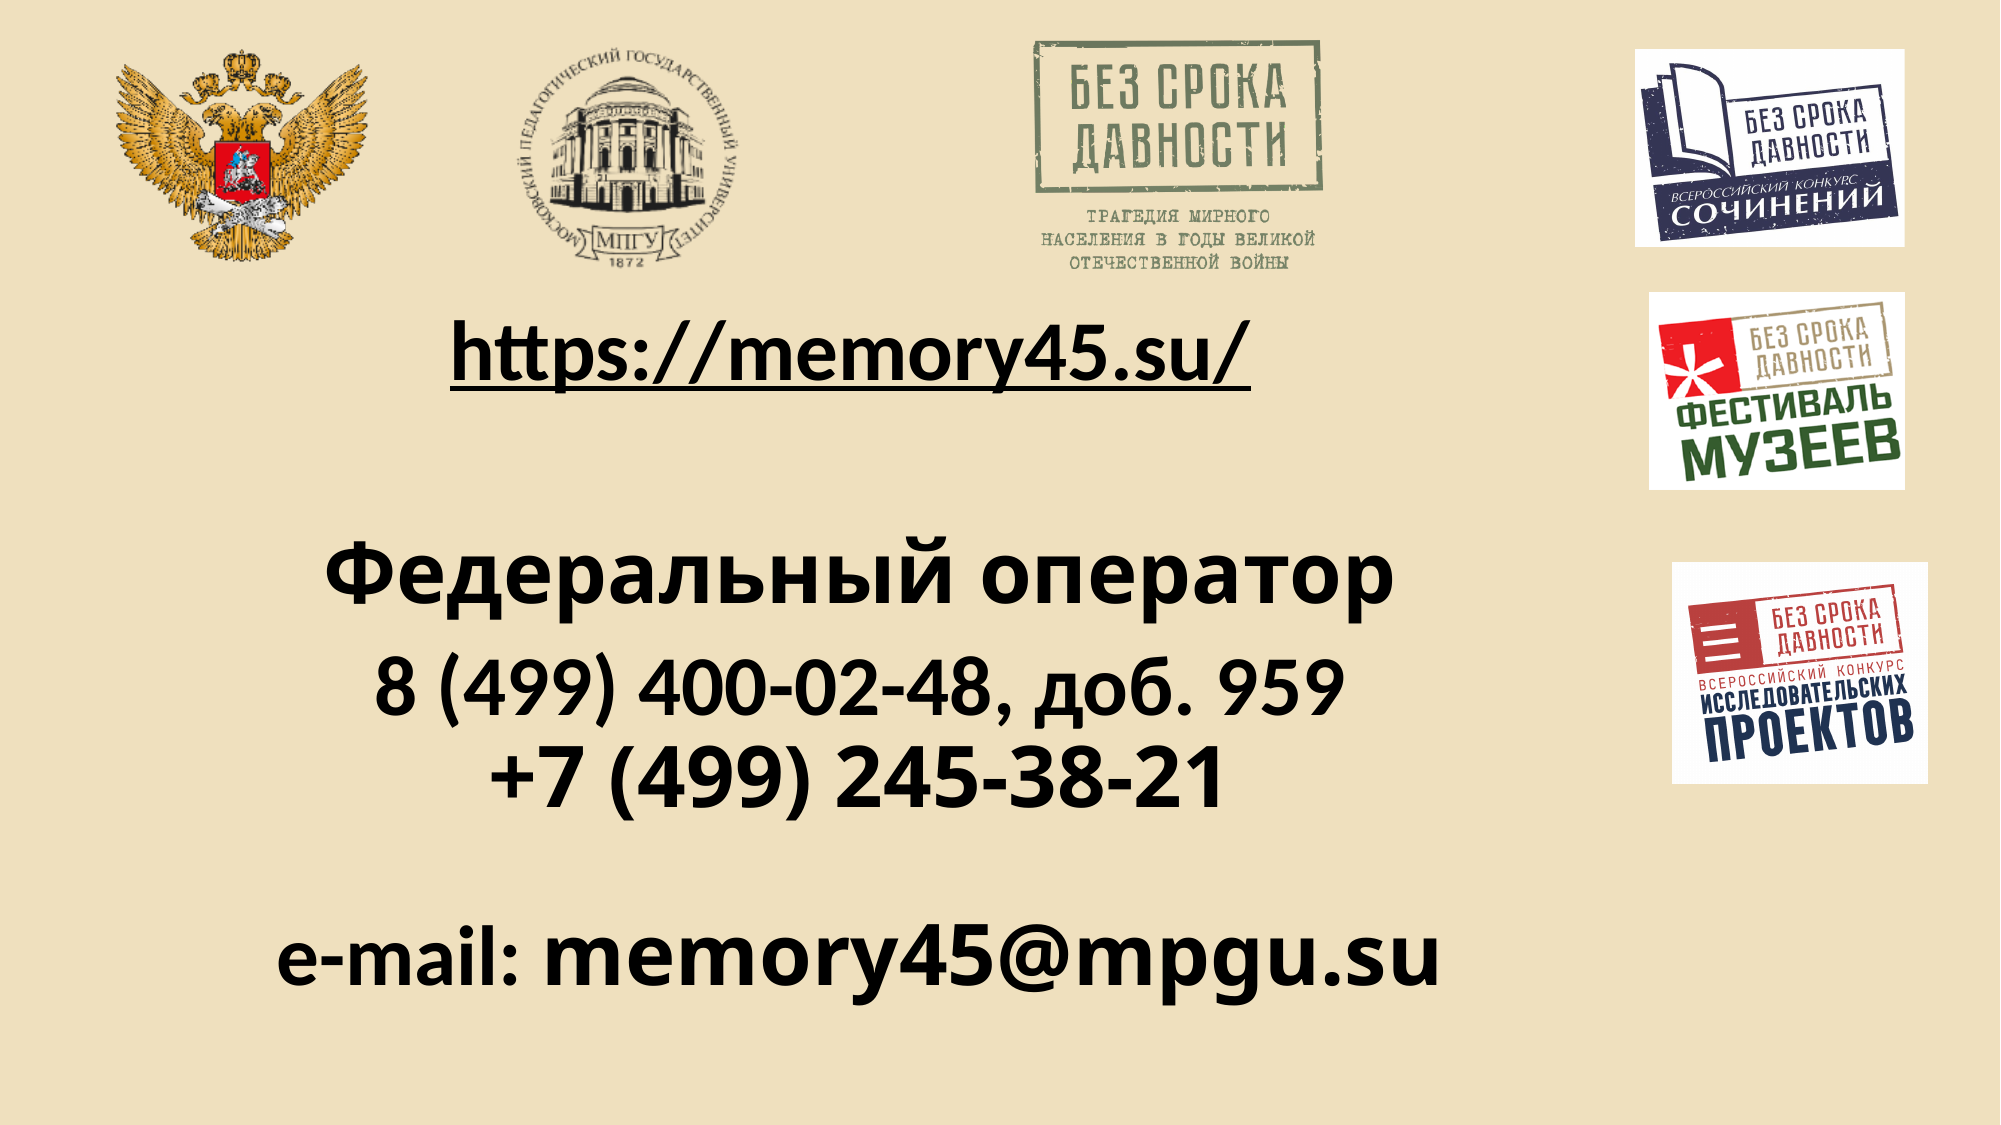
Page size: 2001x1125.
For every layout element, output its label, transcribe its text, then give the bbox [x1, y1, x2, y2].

picture [1634, 49, 1905, 247]
picture [1649, 292, 1905, 490]
picture [999, 37, 1333, 269]
list https://memory45.su/ Федеральный оператор 8 (499) 400-02-48, доб. 959 +7 (499) 245-38-21 e-mail: memory45@mpgu.su [137, 299, 1583, 1014]
picture [476, 5, 784, 300]
picture [1672, 562, 1928, 784]
picture [95, 16, 389, 311]
